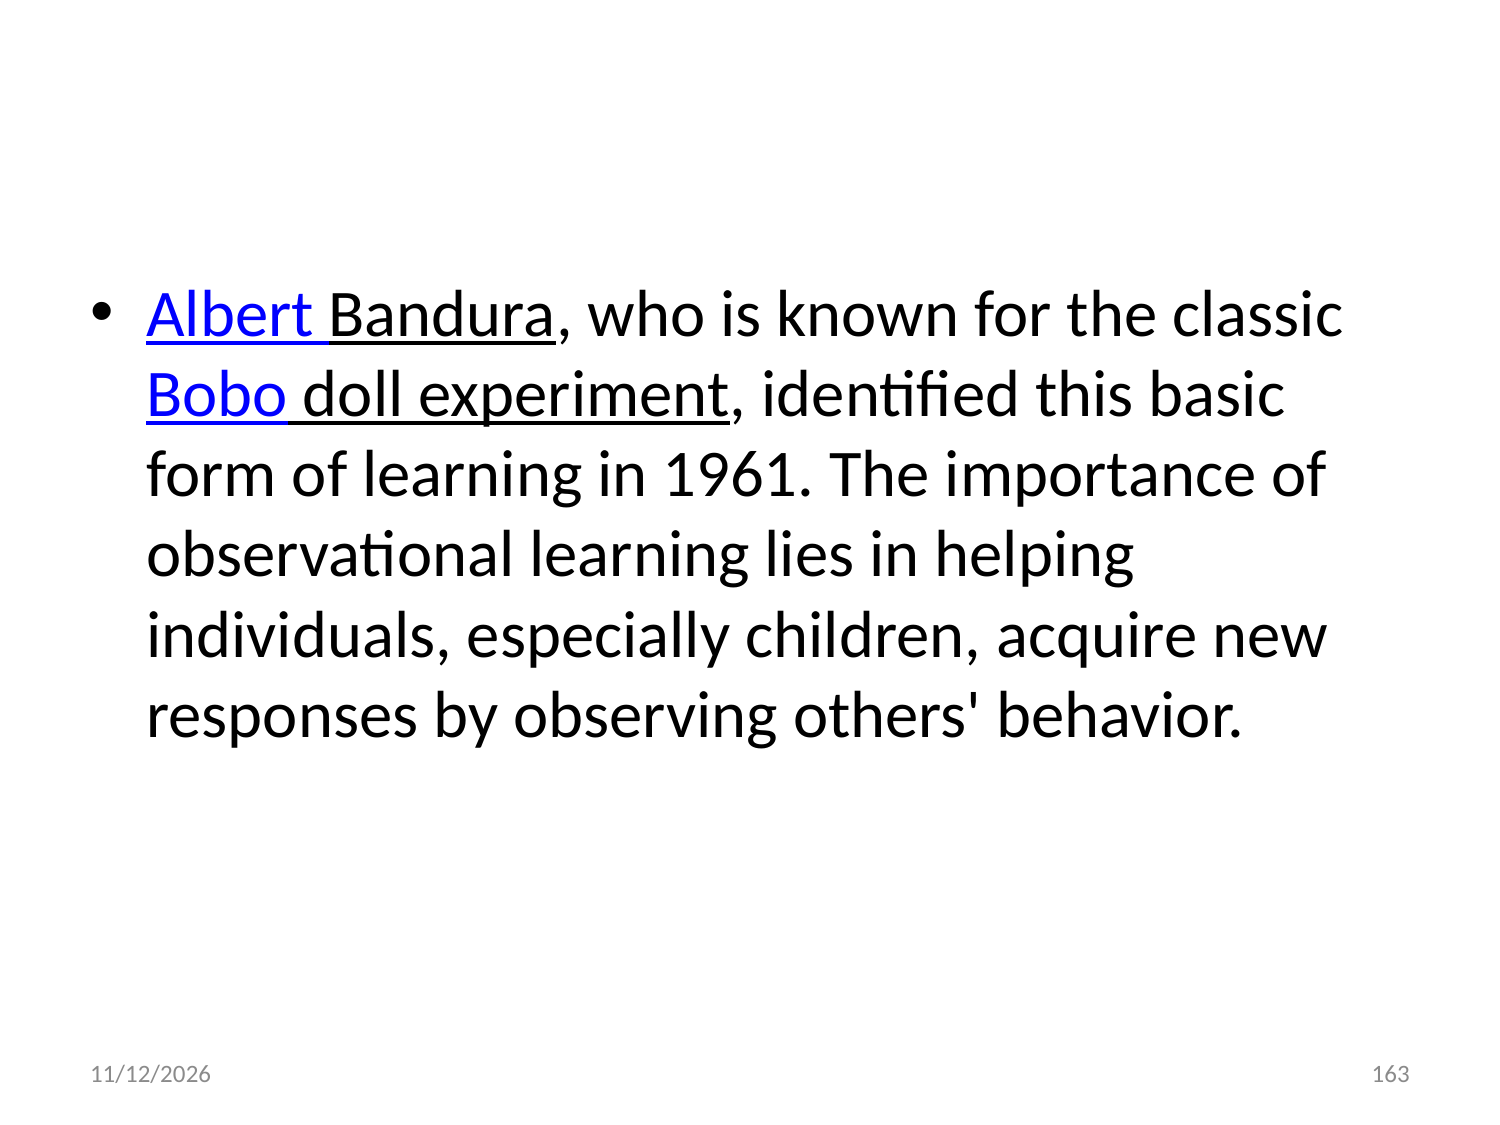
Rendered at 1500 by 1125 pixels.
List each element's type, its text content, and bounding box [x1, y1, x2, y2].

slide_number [75, 1042, 425, 1103]
list Albert Bandura, who is known for the classic Bobo doll experiment, identified this basic form of learning in 1961. The importance of observational learning lies in helping individuals, especially children, acquire new responses by observing others' behavior. [75, 262, 1425, 1005]
slide_number 163 [1074, 1042, 1425, 1103]
